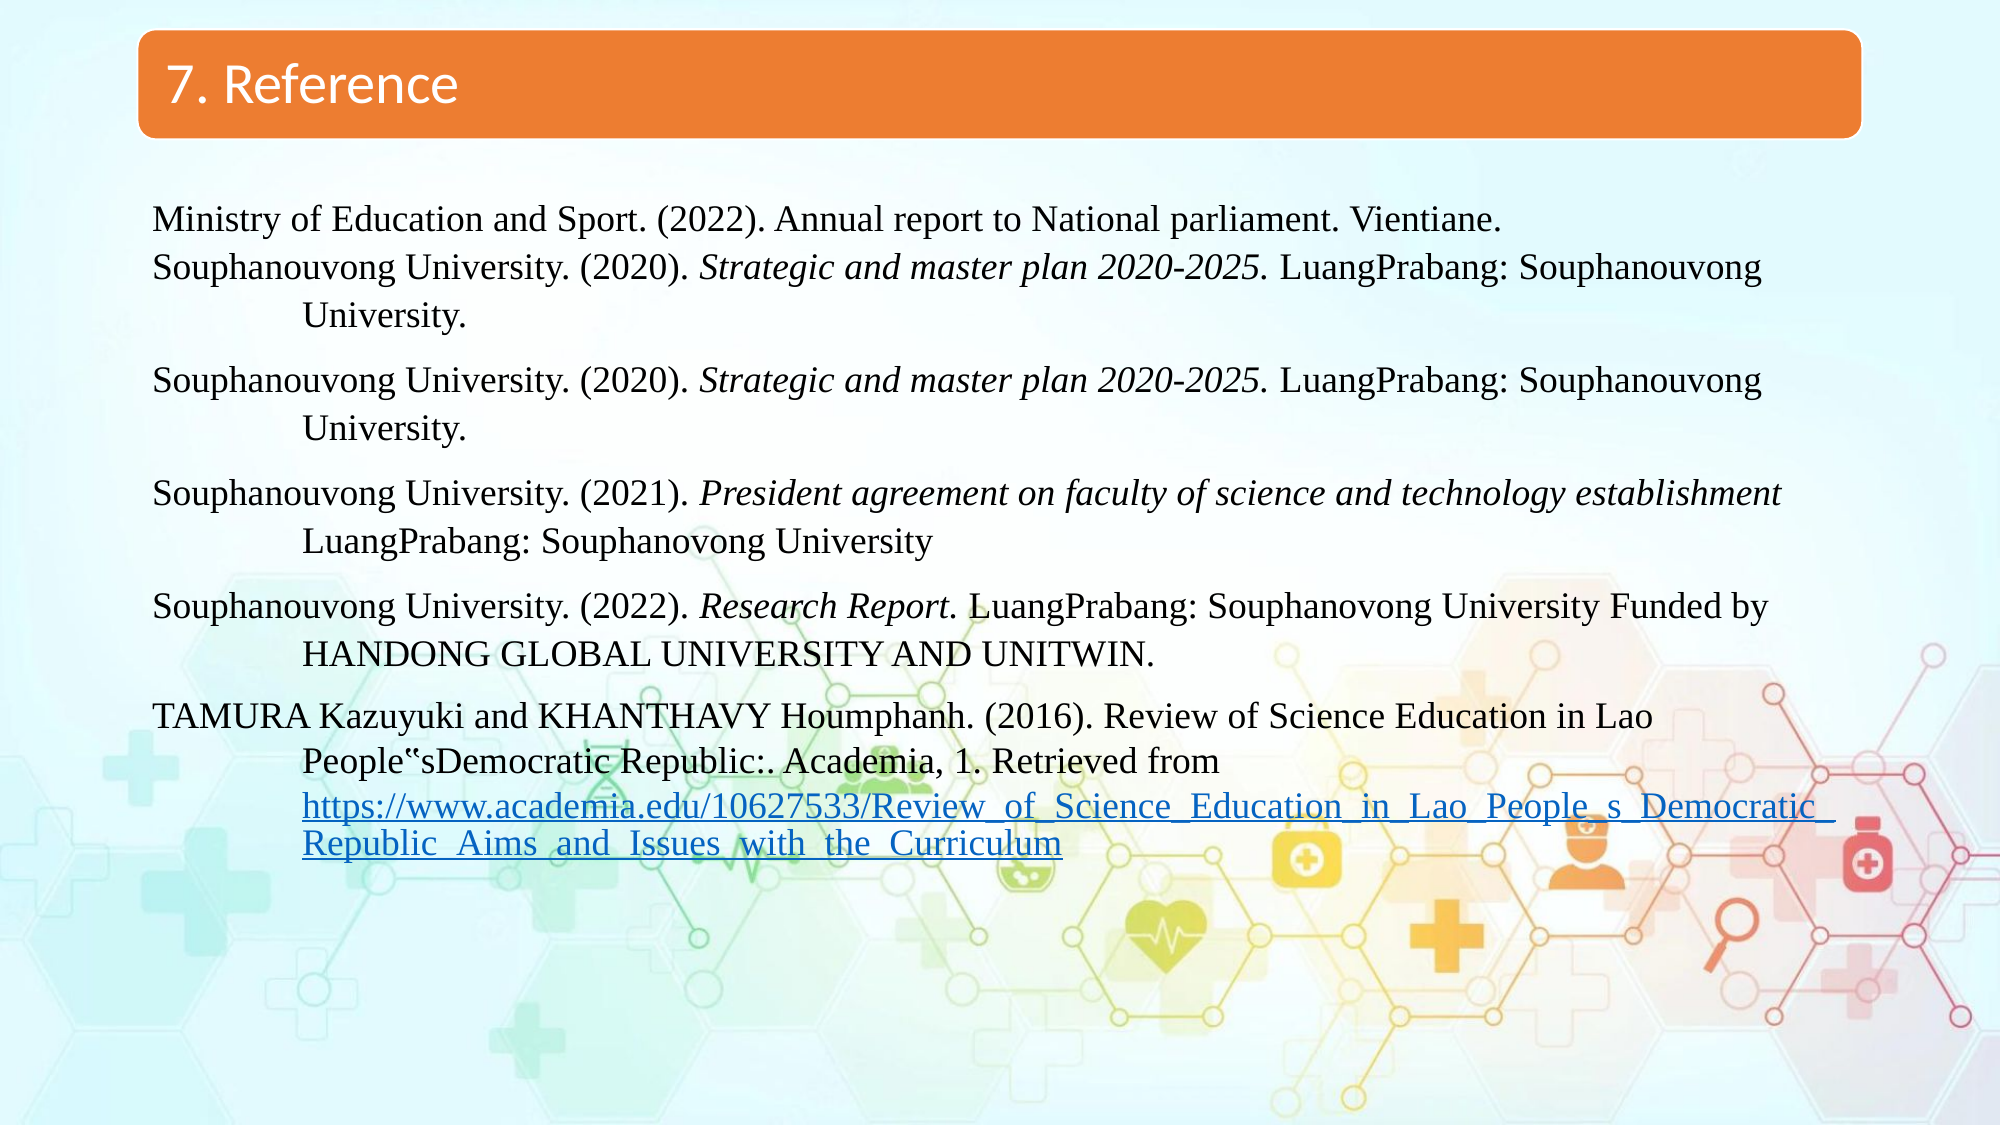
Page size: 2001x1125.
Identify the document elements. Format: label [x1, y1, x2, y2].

picture [0, 0, 2000, 1125]
text_box [137, 28, 1863, 141]
